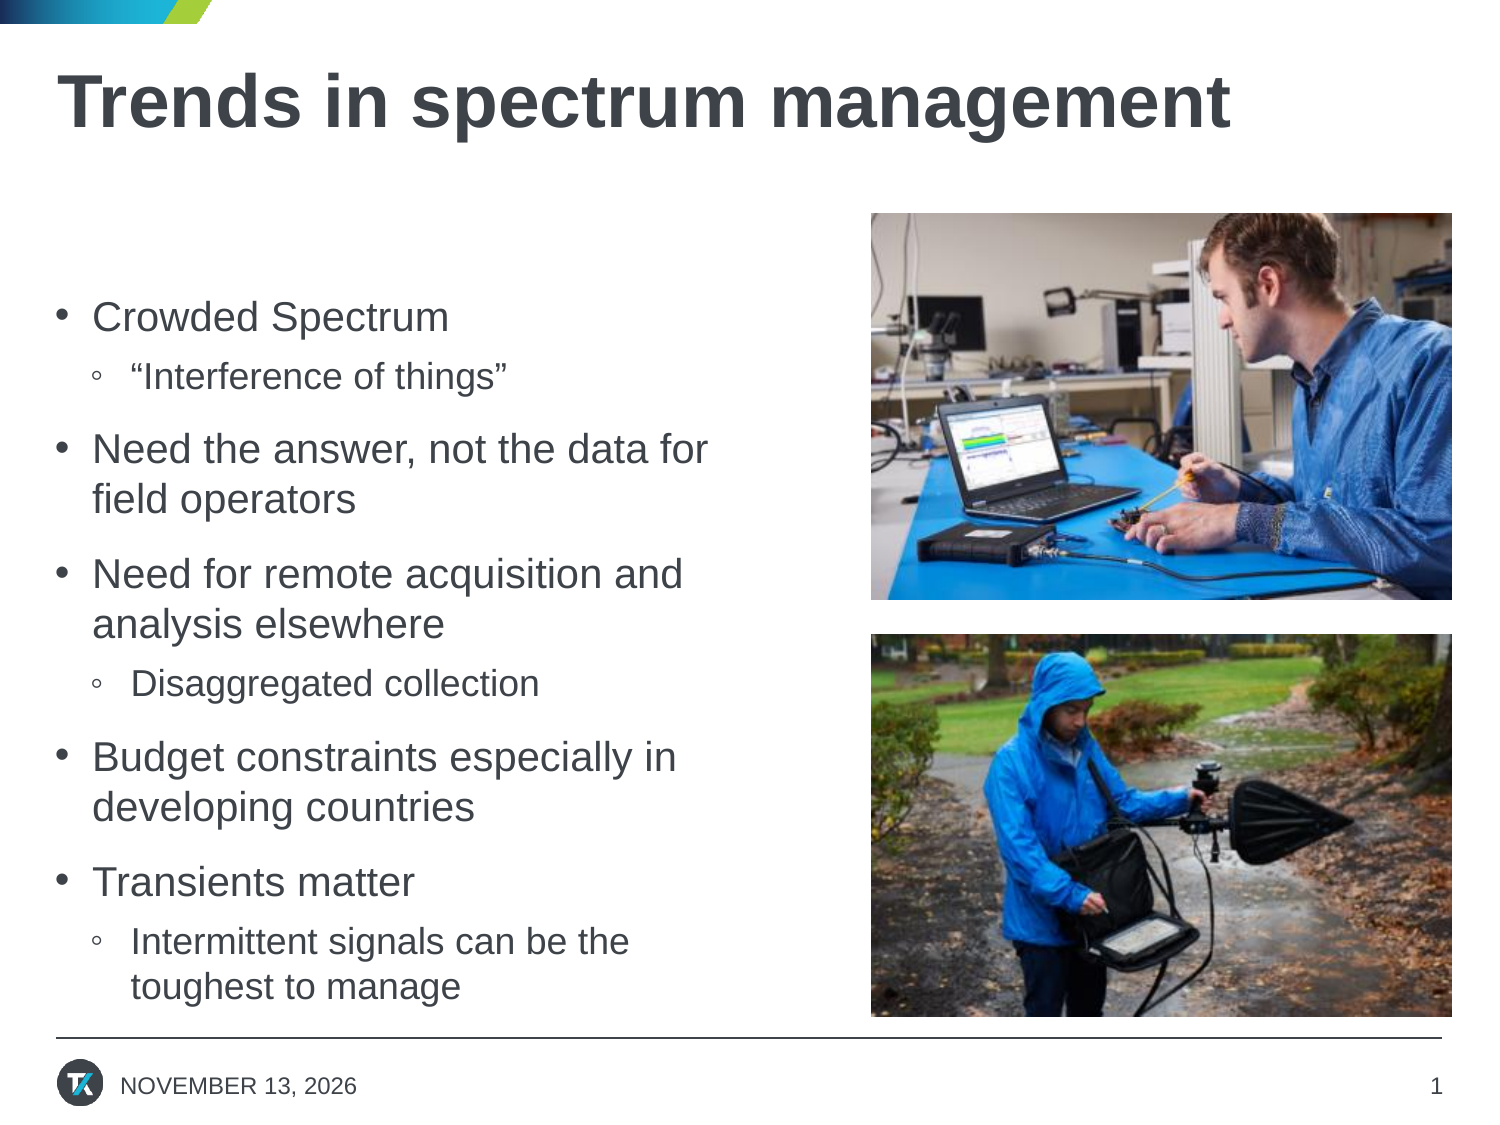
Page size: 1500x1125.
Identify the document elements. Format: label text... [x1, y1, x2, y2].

picture [0, 0, 212, 24]
picture [871, 213, 1452, 600]
picture [57, 1059, 103, 1106]
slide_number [120, 1055, 458, 1115]
slide_number 1 [1368, 1055, 1444, 1115]
picture [871, 633, 1452, 1017]
title Trends in spectrum management [57, 63, 1442, 144]
list Crowded Spectrum “Interference of things” Need the answer, not the data for field operators Need for remote acquisition and analysis elsewhere Disaggregated collection Budget constraints especially in developing countries Transients matter Intermittent signals can be the toughest to manage [54, 214, 730, 929]
